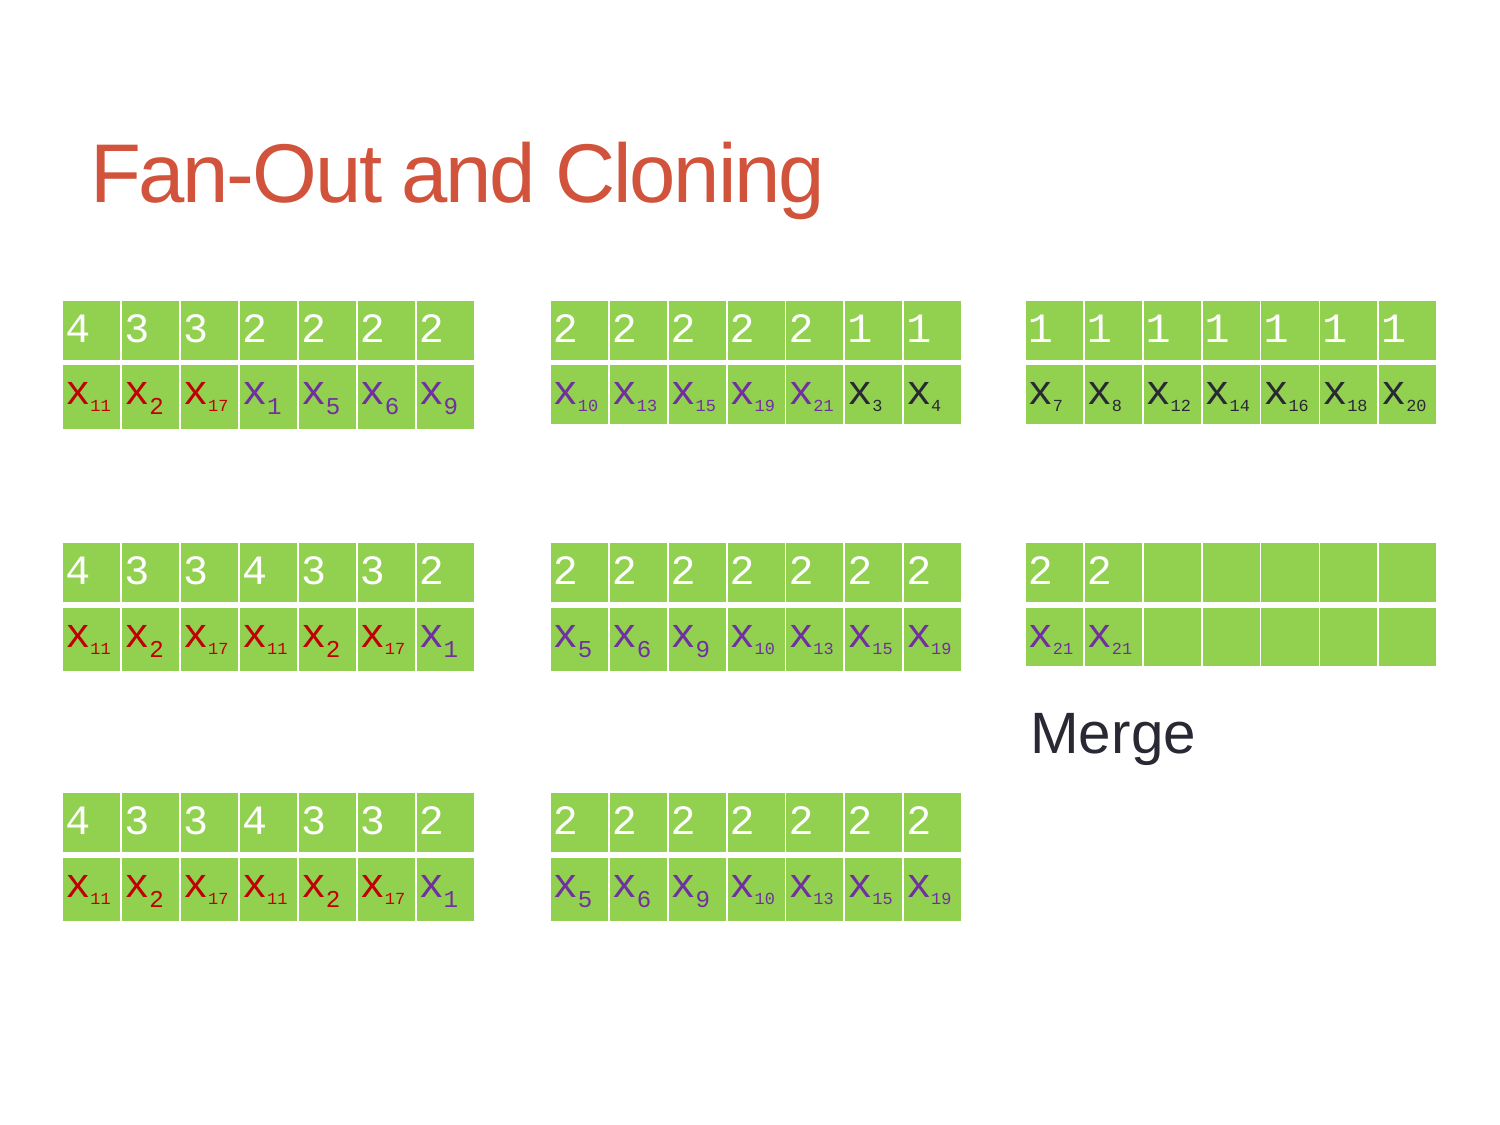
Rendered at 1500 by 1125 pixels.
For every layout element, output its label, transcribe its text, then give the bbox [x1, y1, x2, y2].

table_header [1379, 543, 1436, 602]
table_cell x11 [63, 608, 120, 671]
table_cell x11 [240, 608, 297, 671]
table_header 3 [181, 793, 238, 852]
table_cell [1320, 608, 1377, 666]
table_header 2 [845, 793, 902, 852]
text_box Merge [1015, 687, 1212, 773]
table_header 1 [1379, 301, 1436, 360]
table_header 3 [122, 301, 179, 360]
table_header 2 [358, 301, 415, 360]
title Fan-Out and Cloning [75, 87, 1425, 250]
table_header 4 [63, 543, 120, 602]
table_cell x18 [1320, 365, 1377, 424]
table_header 1 [1203, 301, 1260, 360]
table_cell x13 [786, 858, 843, 921]
table_cell x5 [299, 365, 356, 429]
table_header 2 [669, 301, 726, 360]
table_header 2 [551, 543, 608, 602]
table_cell x12 [1144, 365, 1201, 424]
table_cell [1203, 608, 1260, 666]
table_header [1144, 543, 1201, 602]
table_cell x21 [1026, 608, 1083, 666]
table_header 2 [904, 793, 961, 852]
table_header 2 [417, 793, 474, 852]
table_cell x15 [669, 365, 726, 424]
table_header 2 [299, 301, 356, 360]
table_cell x3 [845, 365, 902, 424]
table_cell x21 [786, 365, 843, 424]
table_cell x19 [904, 608, 961, 671]
table_header 4 [240, 793, 297, 852]
table_header 3 [181, 301, 238, 360]
table_header 2 [551, 793, 608, 852]
table_header 2 [610, 543, 667, 602]
table_cell x19 [904, 858, 961, 921]
table_cell x11 [240, 858, 297, 921]
table_header 4 [240, 543, 297, 602]
table_cell [1379, 608, 1436, 666]
table_header 3 [122, 543, 179, 602]
table_header 4 [63, 793, 120, 852]
table_cell x1 [417, 608, 474, 671]
table_header 2 [728, 543, 785, 602]
table_cell x5 [551, 858, 608, 921]
table_cell x1 [417, 858, 474, 921]
table_cell x6 [610, 608, 667, 671]
table_cell x10 [728, 608, 785, 671]
table_cell x7 [1026, 365, 1083, 424]
table_cell x17 [358, 608, 415, 671]
table_cell x2 [299, 858, 356, 921]
table_cell x10 [728, 858, 785, 921]
table_header 3 [299, 543, 356, 602]
table_header 2 [1026, 543, 1083, 602]
table_header 2 [728, 793, 785, 852]
table_cell x17 [358, 858, 415, 921]
table_cell x13 [610, 365, 667, 424]
table_header 2 [669, 793, 726, 852]
table_header 1 [1144, 301, 1201, 360]
table_header 3 [358, 793, 415, 852]
table_cell x20 [1379, 365, 1436, 424]
table_header 1 [1261, 301, 1319, 360]
table_header 2 [417, 301, 474, 360]
table_header 3 [181, 543, 238, 602]
table_header 1 [904, 301, 961, 360]
table_cell [1144, 608, 1201, 666]
table_header 2 [786, 543, 843, 602]
table_cell x15 [845, 608, 902, 671]
table_header 2 [845, 543, 902, 602]
table_header 2 [904, 543, 961, 602]
table_header 3 [358, 543, 415, 602]
table_cell x2 [122, 608, 179, 671]
table_cell [1261, 608, 1319, 666]
table_cell x2 [122, 365, 179, 429]
table_cell x6 [610, 858, 667, 921]
table_cell x21 [1085, 608, 1142, 666]
table_cell x10 [551, 365, 608, 424]
table_header 2 [786, 301, 843, 360]
table_header 2 [610, 793, 667, 852]
table_cell x9 [669, 858, 726, 921]
table_cell x13 [786, 608, 843, 671]
table_header 2 [786, 793, 843, 852]
table_cell x16 [1261, 365, 1319, 424]
table_header 4 [63, 301, 120, 360]
table_header 2 [728, 301, 785, 360]
table_cell x5 [551, 608, 608, 671]
table_cell x9 [669, 608, 726, 671]
table_header 2 [669, 543, 726, 602]
table_cell x17 [181, 365, 238, 429]
table_cell x9 [417, 365, 474, 429]
table_cell x1 [240, 365, 297, 429]
table_header 1 [1085, 301, 1142, 360]
table_header 2 [417, 543, 474, 602]
table_header 2 [240, 301, 297, 360]
table_cell x17 [181, 858, 238, 921]
table_header 2 [551, 301, 608, 360]
table_header [1203, 543, 1260, 602]
table_header 3 [299, 793, 356, 852]
table_cell x14 [1203, 365, 1260, 424]
table_header 2 [1085, 543, 1142, 602]
table_header 1 [1026, 301, 1083, 360]
table_header [1261, 543, 1319, 602]
table_cell x19 [728, 365, 785, 424]
table_header 1 [1320, 301, 1377, 360]
table_header [1320, 543, 1377, 602]
table_cell x2 [122, 858, 179, 921]
table_cell x6 [358, 365, 415, 429]
table_cell x2 [299, 608, 356, 671]
table_cell x11 [63, 365, 120, 429]
table_cell x15 [845, 858, 902, 921]
table_cell x8 [1085, 365, 1142, 424]
table_header 2 [610, 301, 667, 360]
table_cell x4 [904, 365, 961, 424]
table_cell x11 [63, 858, 120, 921]
table_header 1 [845, 301, 902, 360]
table_header 3 [122, 793, 179, 852]
table_cell x17 [181, 608, 238, 671]
